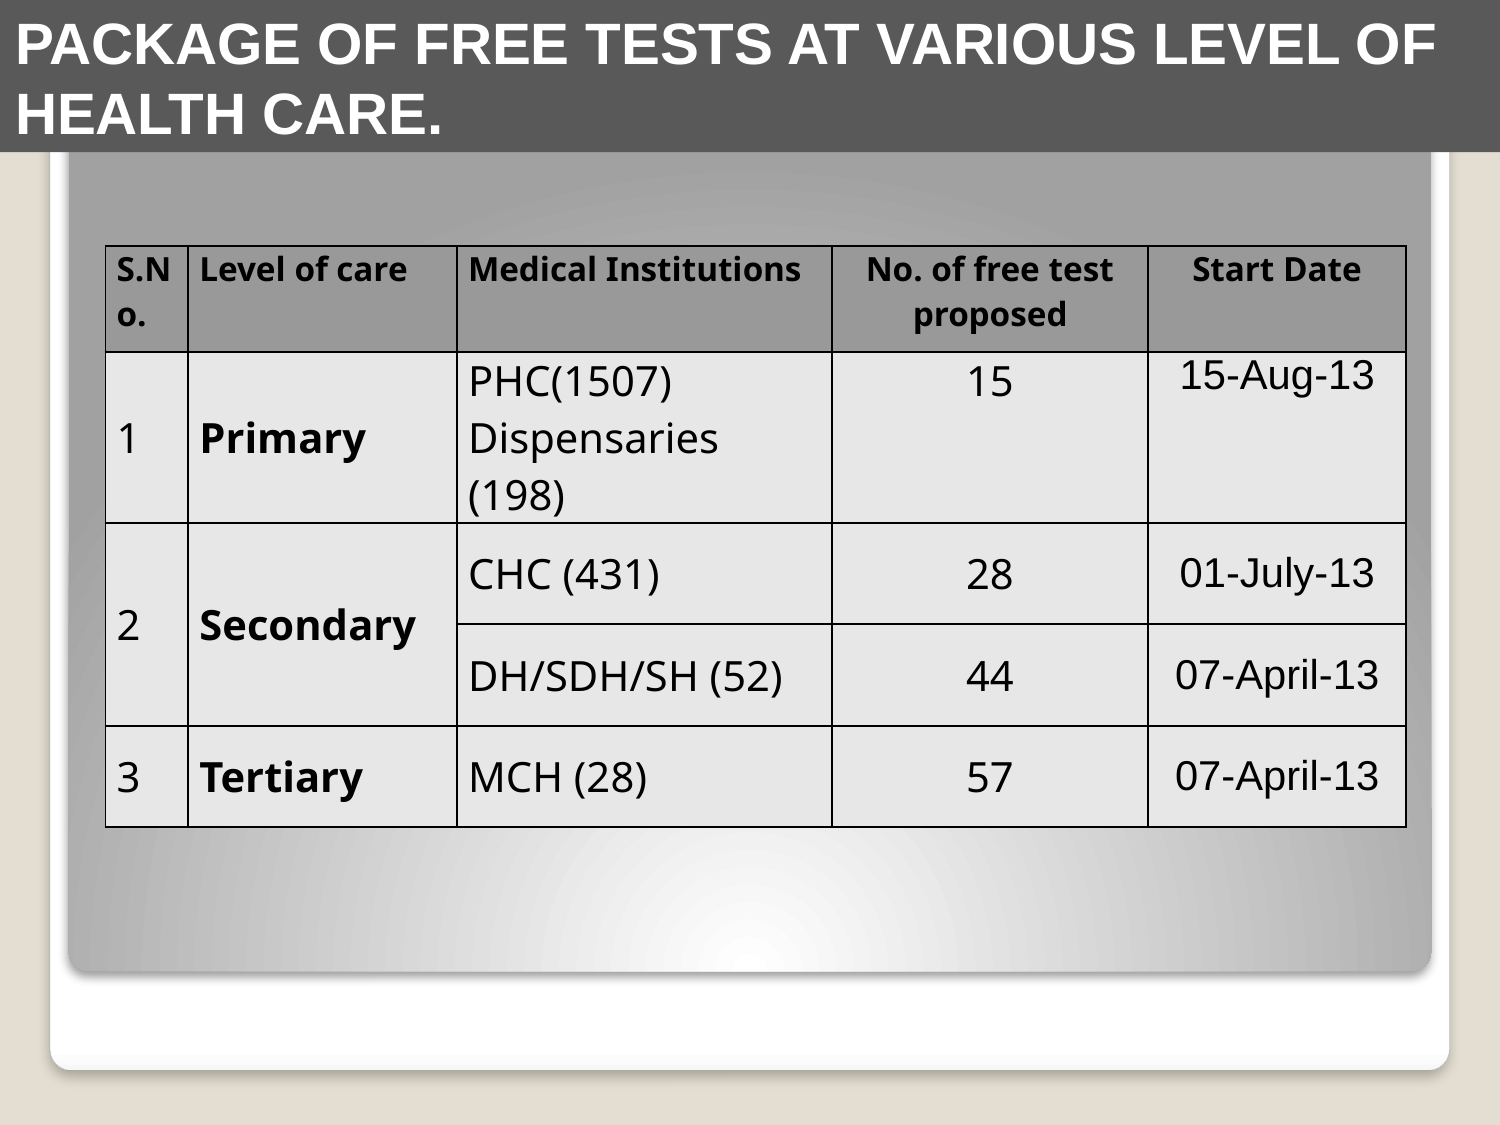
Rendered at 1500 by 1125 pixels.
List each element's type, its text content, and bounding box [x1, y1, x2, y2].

table_cell 28 [833, 524, 1147, 623]
table_cell MCH (28) [458, 727, 831, 826]
table_cell 01-July-13 [1149, 524, 1405, 623]
table_header Start Date [1149, 247, 1405, 351]
table_cell Primary [189, 353, 456, 522]
table_cell Tertiary [189, 727, 456, 826]
table_cell 57 [833, 727, 1147, 826]
table_header S.No. [106, 247, 187, 351]
table_header No. of free test proposed [833, 247, 1147, 351]
table_cell 44 [833, 625, 1147, 725]
table_cell 2 [106, 524, 187, 725]
table_cell CHC (431) [458, 524, 831, 623]
table_header Level of care [189, 247, 456, 351]
table_cell DH/SDH/SH (52) [458, 625, 831, 725]
table_cell 07-April-13 [1149, 625, 1405, 725]
table_cell 15 [833, 353, 1147, 522]
table_cell 15-Aug-13 [1149, 353, 1405, 522]
table_cell 07-April-13 [1149, 727, 1405, 826]
table_cell 3 [106, 727, 187, 826]
table_header Medical Institutions [458, 247, 831, 351]
table_cell 1 [106, 353, 187, 522]
text_box PACKAGE OF FREE TESTS AT VARIOUS LEVEL OF HEALTH CARE. [0, 0, 1500, 153]
table_cell Secondary [189, 524, 456, 725]
table_cell PHC(1507) Dispensaries (198) [458, 353, 831, 522]
